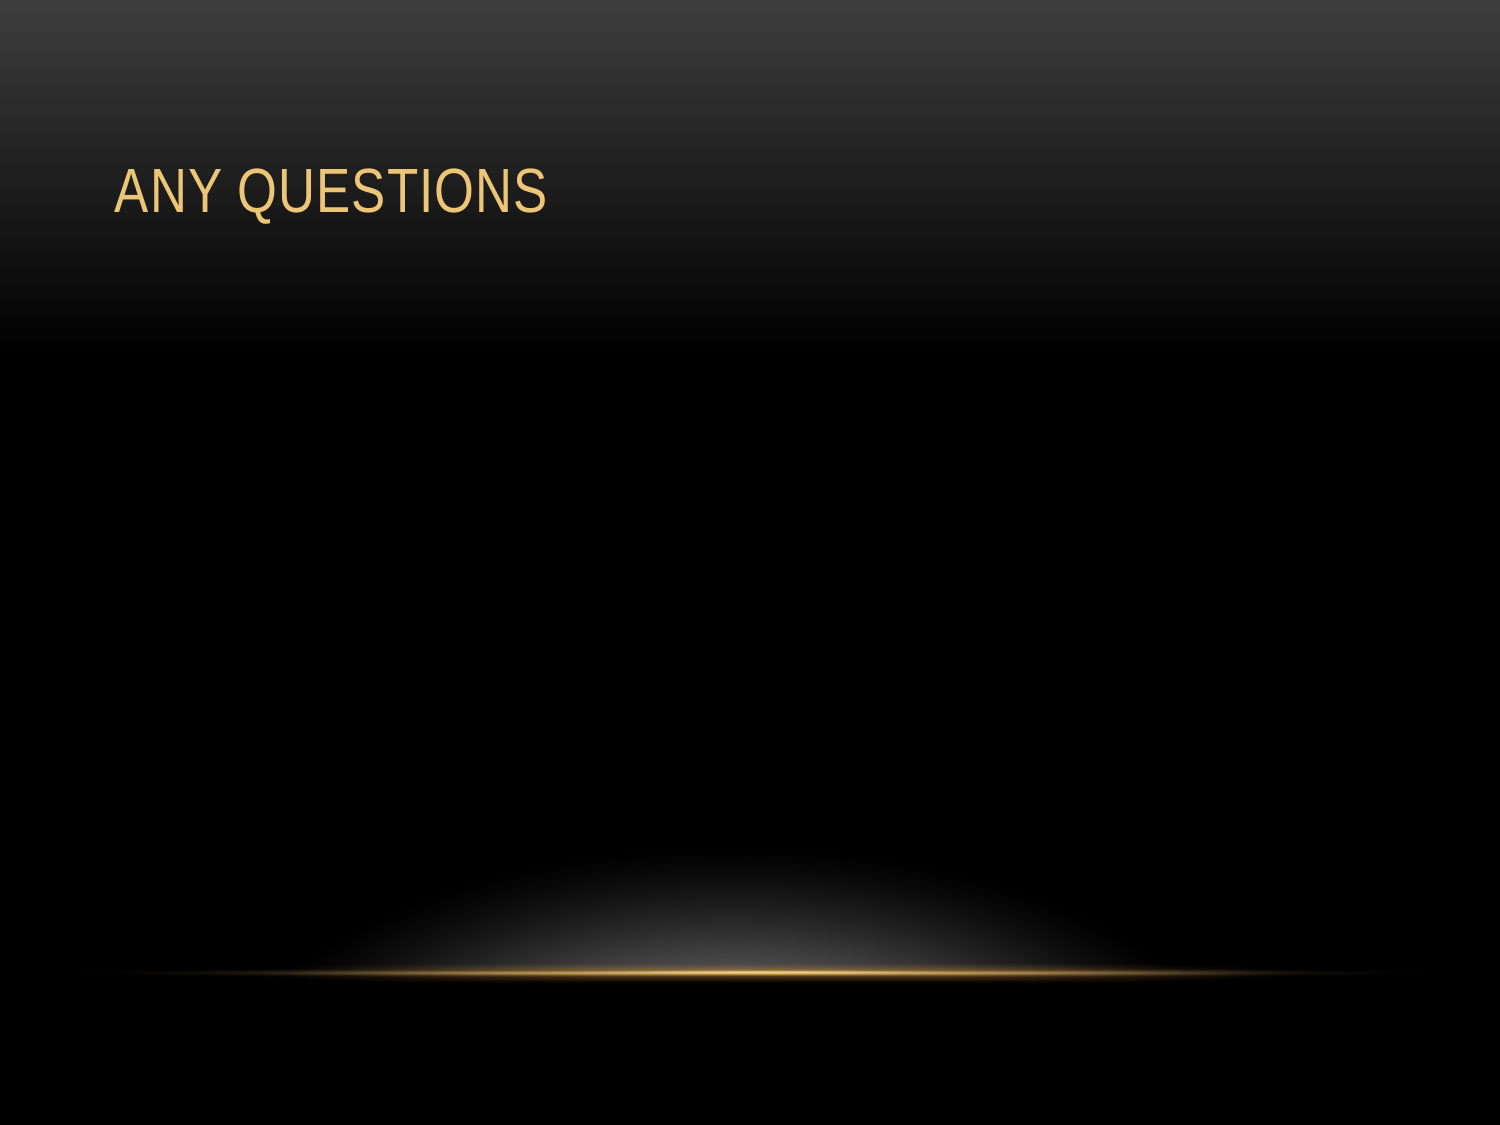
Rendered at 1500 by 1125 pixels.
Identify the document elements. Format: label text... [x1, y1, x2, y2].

picture [0, 0, 1500, 1125]
title Any questions [99, 45, 1400, 233]
